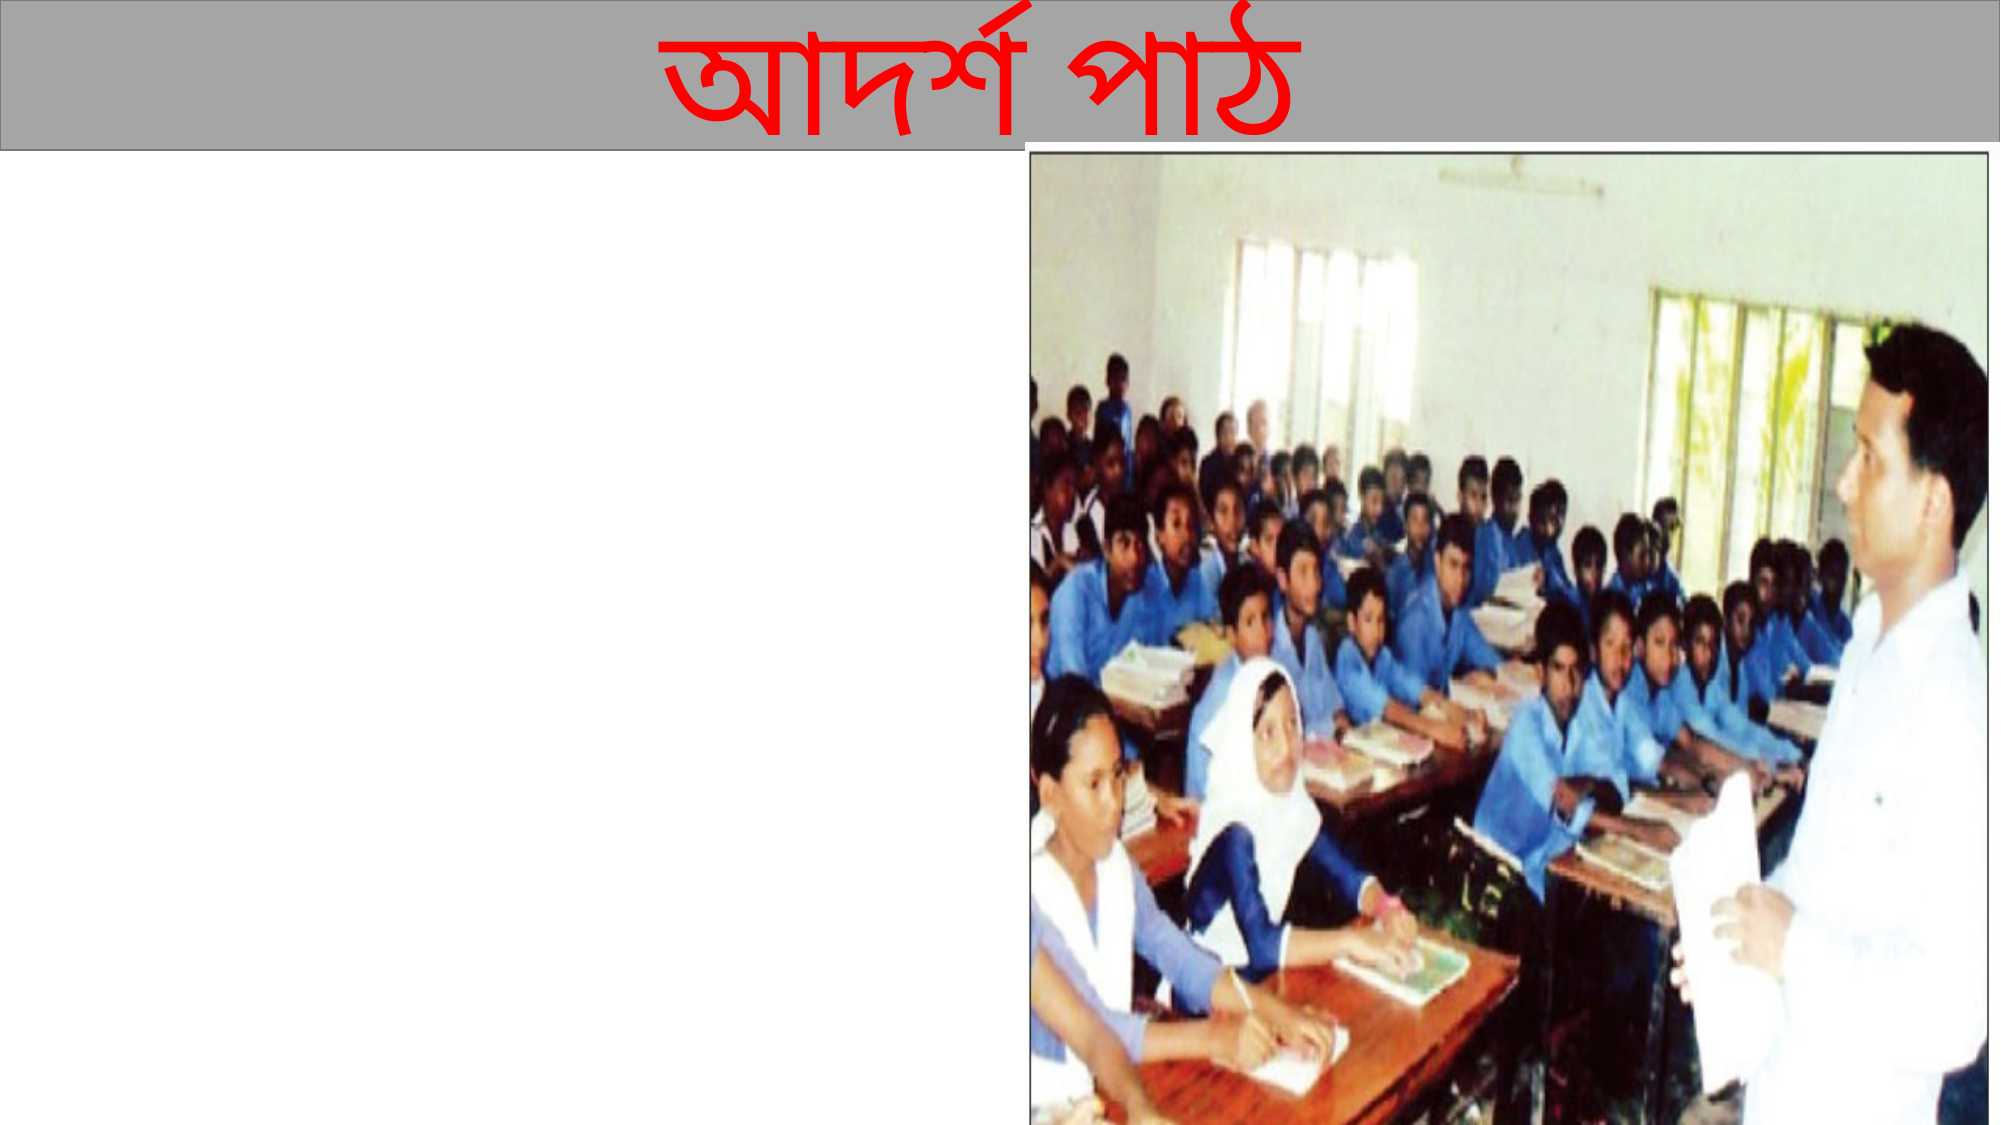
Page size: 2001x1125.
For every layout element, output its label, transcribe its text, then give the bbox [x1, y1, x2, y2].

picture [1024, 142, 2000, 1125]
text_box আদর্শ পাঠ [0, 0, 2000, 151]
